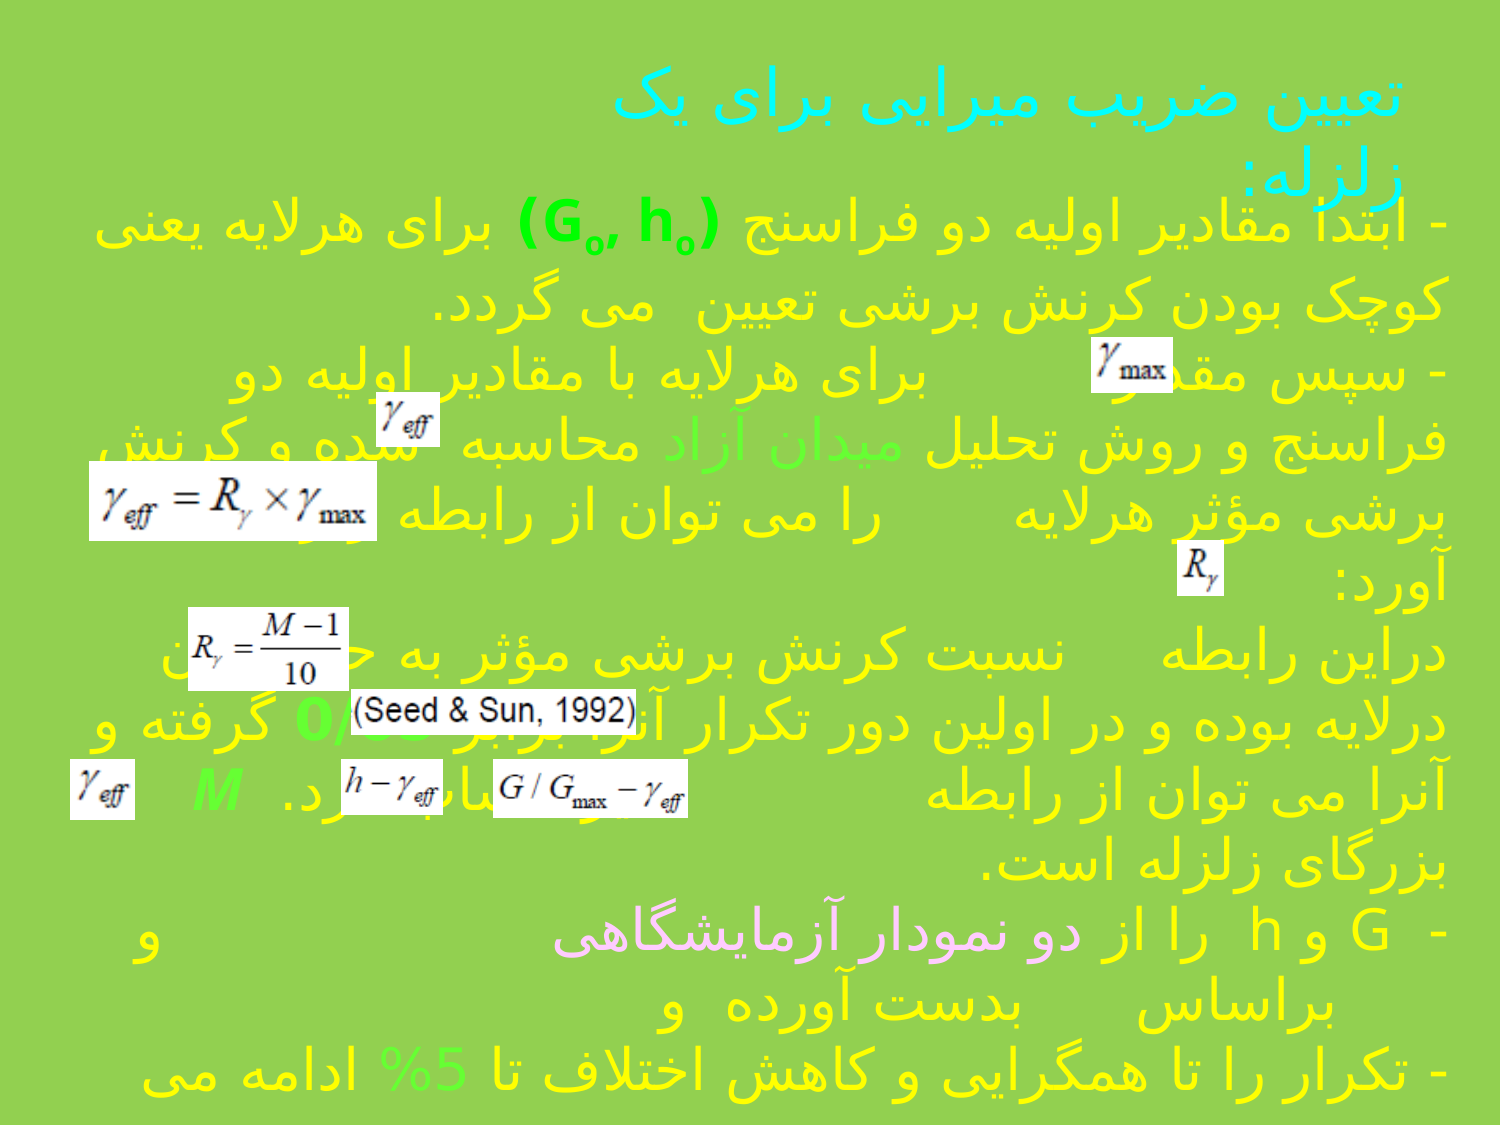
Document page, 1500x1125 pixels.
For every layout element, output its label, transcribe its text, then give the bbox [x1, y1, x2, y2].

picture [493, 759, 688, 818]
picture [1090, 337, 1173, 393]
picture [375, 392, 440, 447]
picture [89, 461, 377, 541]
picture [188, 607, 349, 691]
picture [351, 689, 636, 736]
title - ابتدا مقادیر اولیه دو فراسنج (Go, ho) برای هرلایه یعنی کوچک بودن کرنش برشی تعیین می گردد. - سپس مقدار برای هرلایه با مقادیر اولیه دو فراسنج و روش تحلیل میدان آزاد محاسبه شده و کرنش برشی مؤثر هرلایه را می توان از رابطه زیر بدست آورد: دراین رابطه نسبت کرنش برشی مؤثر به حداکثرآن درلایه بوده و در اولین دور تکرار آنرا برابر 0/65 گرفته و آنرا می توان از رابطه نیز حساب کرد. M بزرگای زلزله است. - G و h را از دو نمودار آزمایشگاهی و براساس بدست آورده و - تکرار را تا همگرایی و کاهش اختلاف تا 5% ادامه می دهند. [23, 35, 1465, 1125]
picture [340, 759, 443, 815]
picture [70, 759, 136, 821]
picture [1177, 540, 1225, 597]
text_box تعیین ضریب میرایی برای یک زلزله: [537, 42, 1421, 218]
